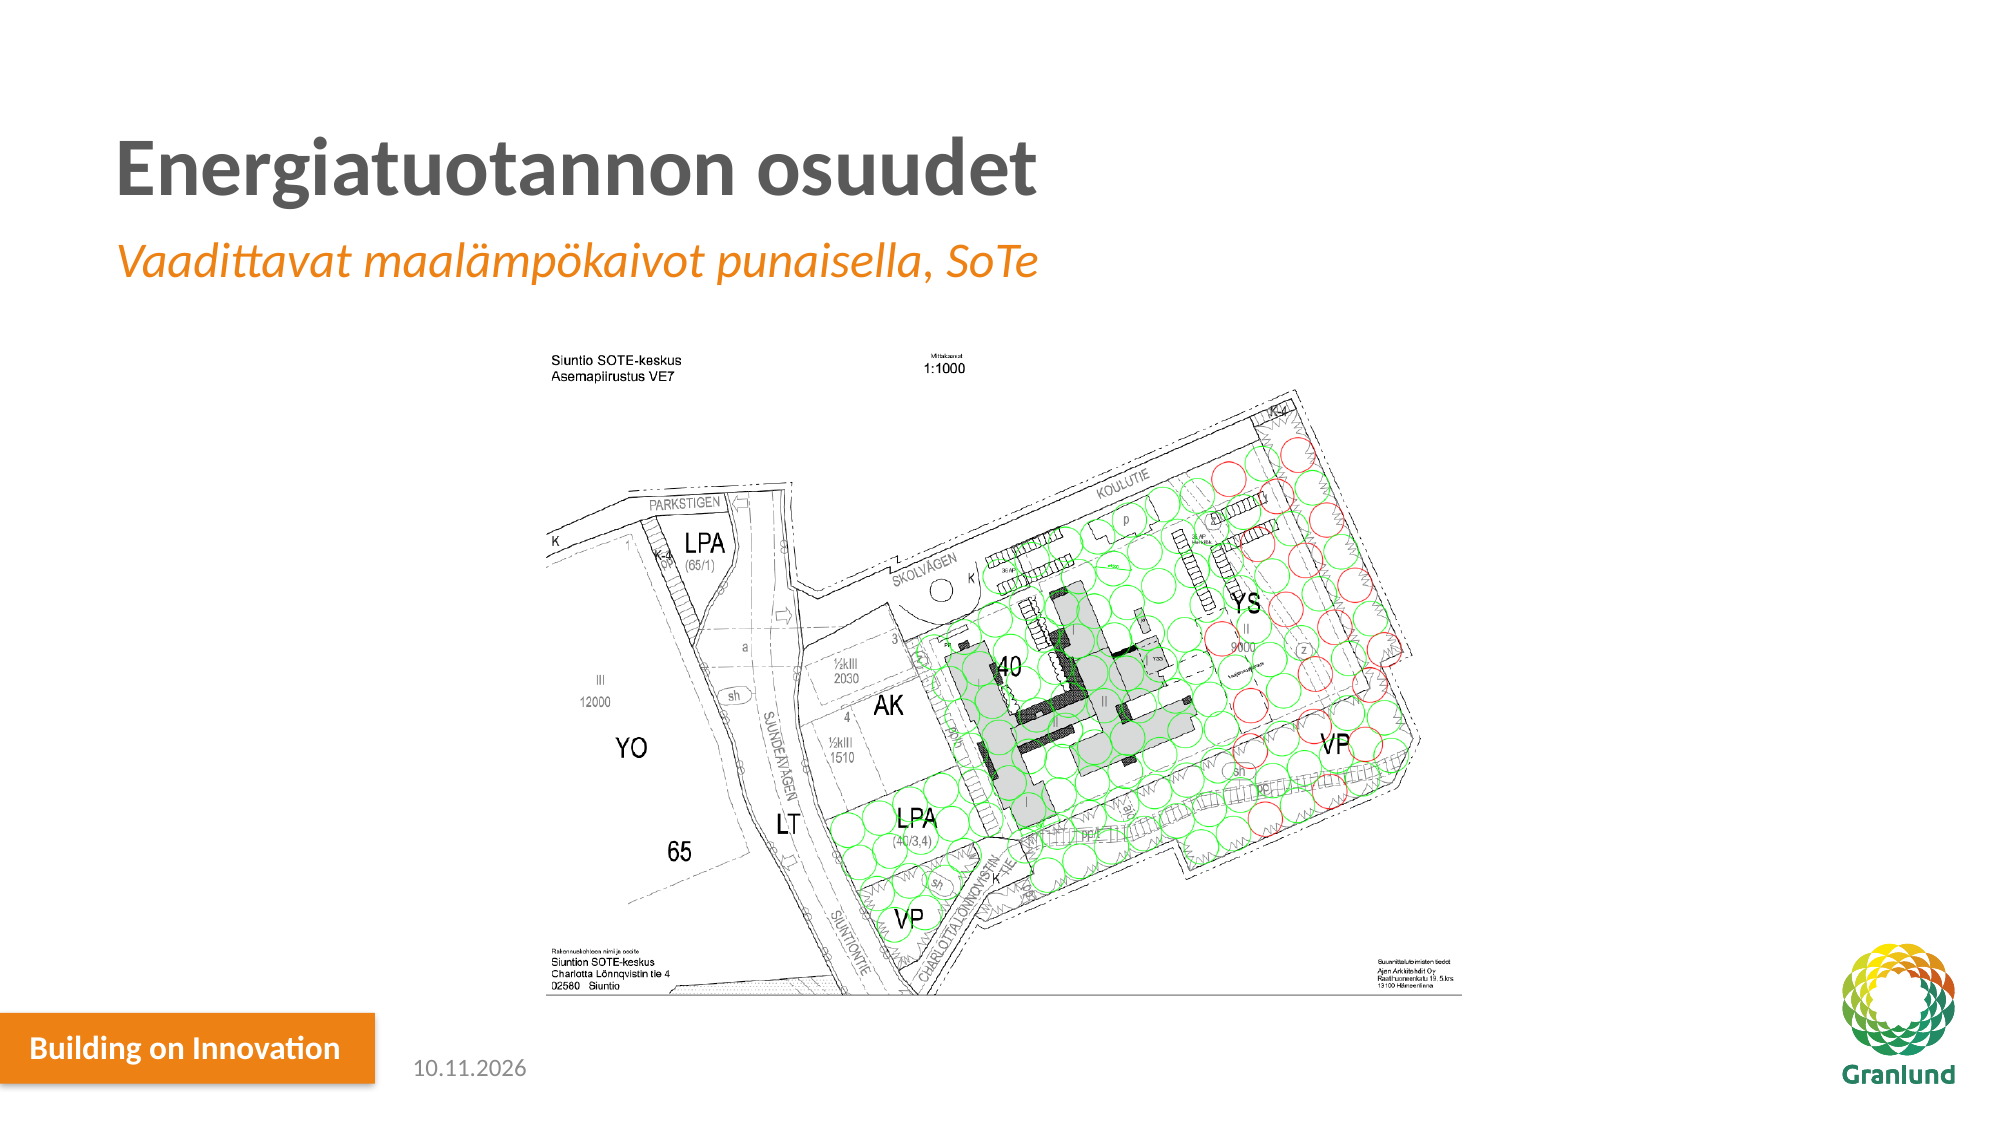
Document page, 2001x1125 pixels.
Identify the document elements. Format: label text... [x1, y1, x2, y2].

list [546, 349, 1462, 998]
list Vaadittavat maalämpökaivot punaisella, SoTe [115, 227, 1893, 313]
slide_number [397, 1043, 848, 1091]
title Energiatuotannon osuudet [115, 88, 1893, 212]
